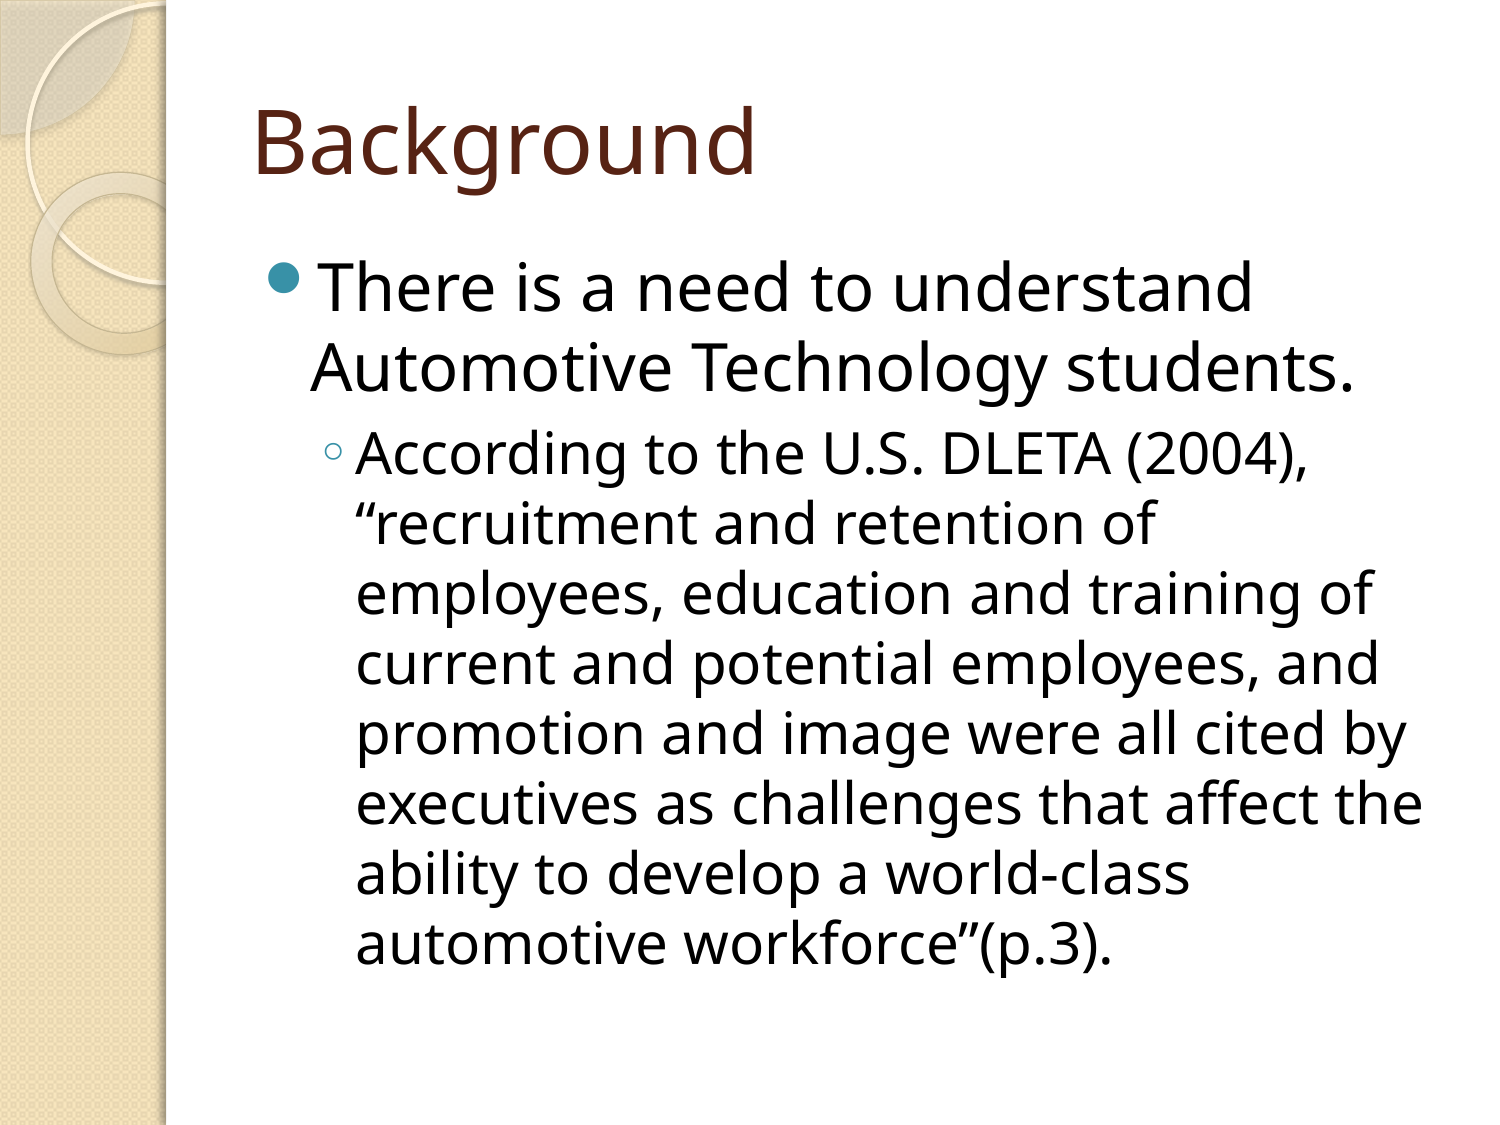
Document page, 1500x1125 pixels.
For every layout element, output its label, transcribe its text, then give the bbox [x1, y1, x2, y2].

list There is a need to understand Automotive Technology students. According to the U.S. DLETA (2004), “recruitment and retention of employees, education and training of current and potential employees, and promotion and image were all cited by executives as challenges that affect the ability to develop a world-class automotive workforce”(p.3). [235, 237, 1466, 1026]
title Background [235, 45, 1466, 233]
